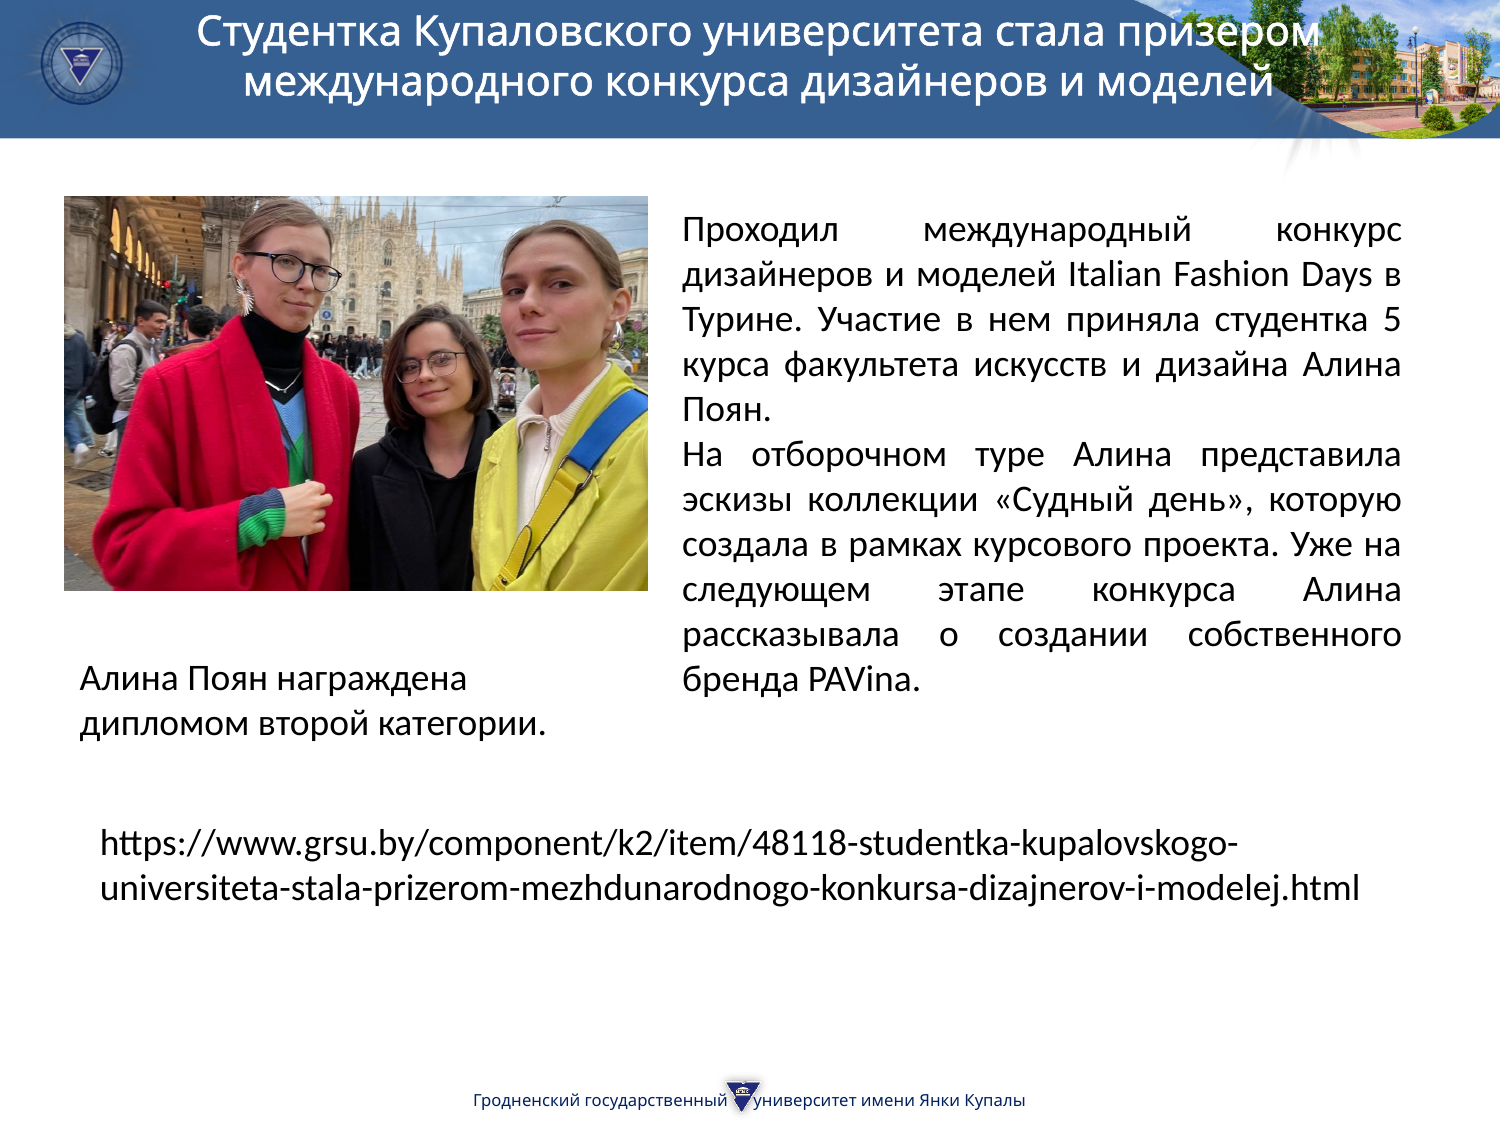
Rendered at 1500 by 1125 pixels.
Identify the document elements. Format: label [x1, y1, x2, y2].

picture [64, 196, 648, 592]
picture [0, 0, 171, 131]
text_box [0, 0, 1500, 1118]
